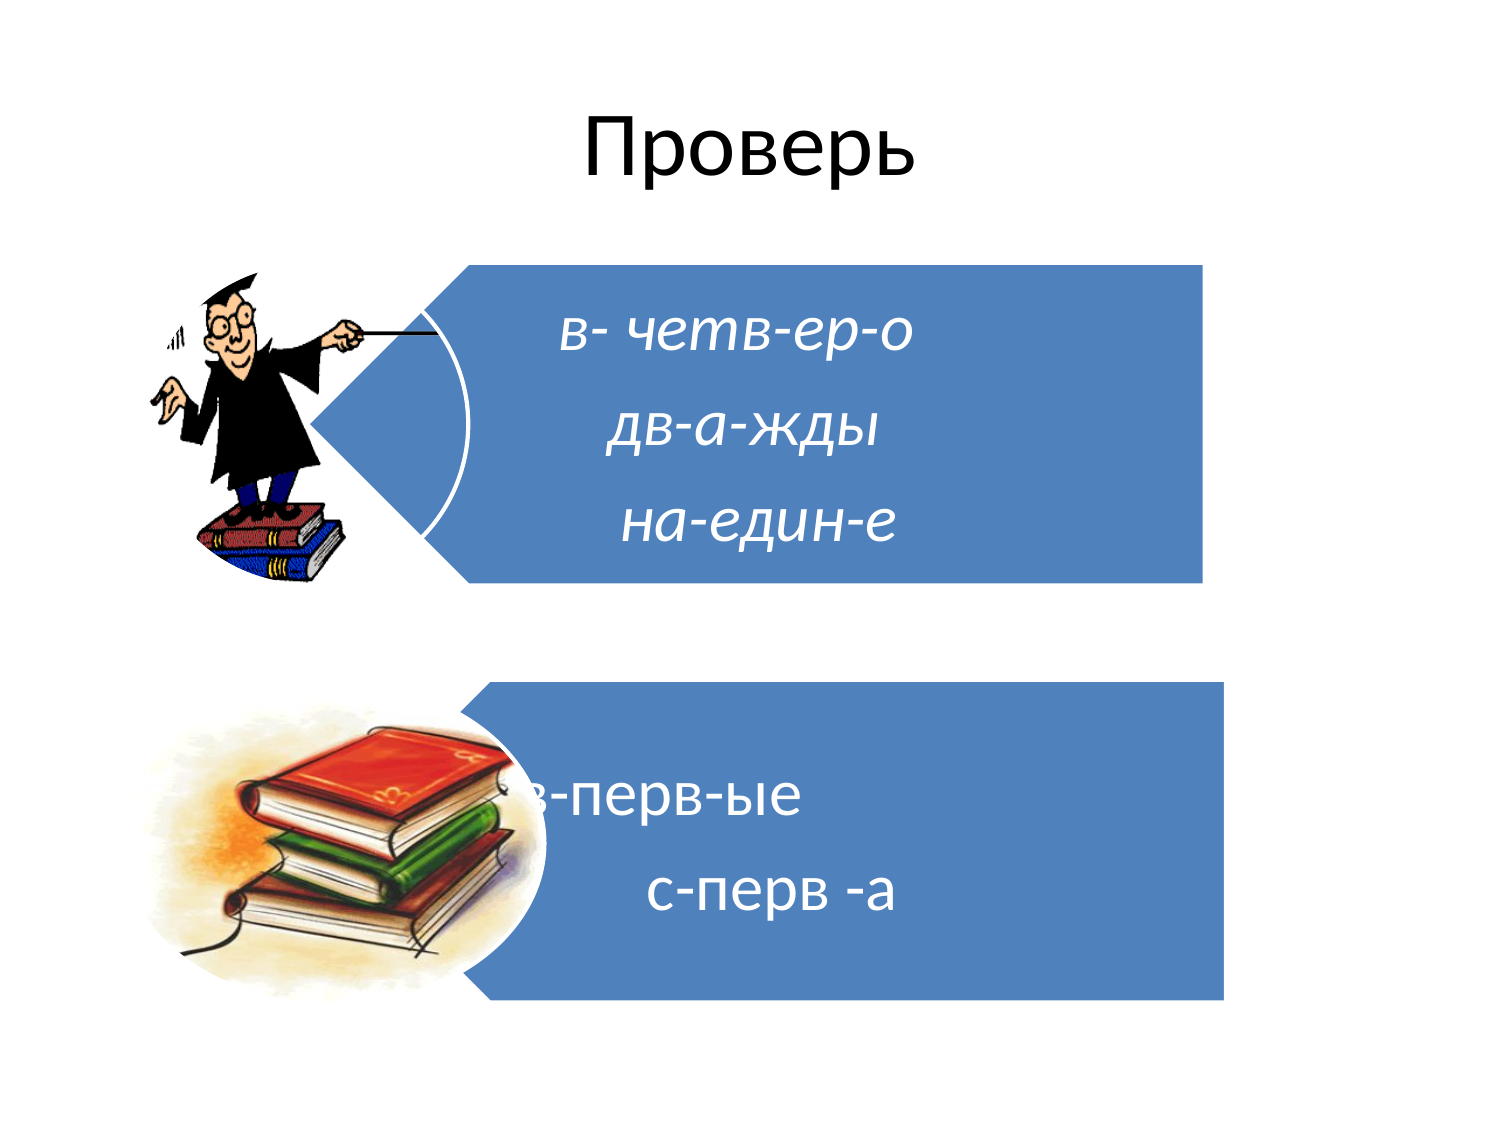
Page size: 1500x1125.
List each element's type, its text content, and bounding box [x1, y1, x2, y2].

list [0, 262, 1351, 1006]
title Проверь [75, 45, 1425, 233]
